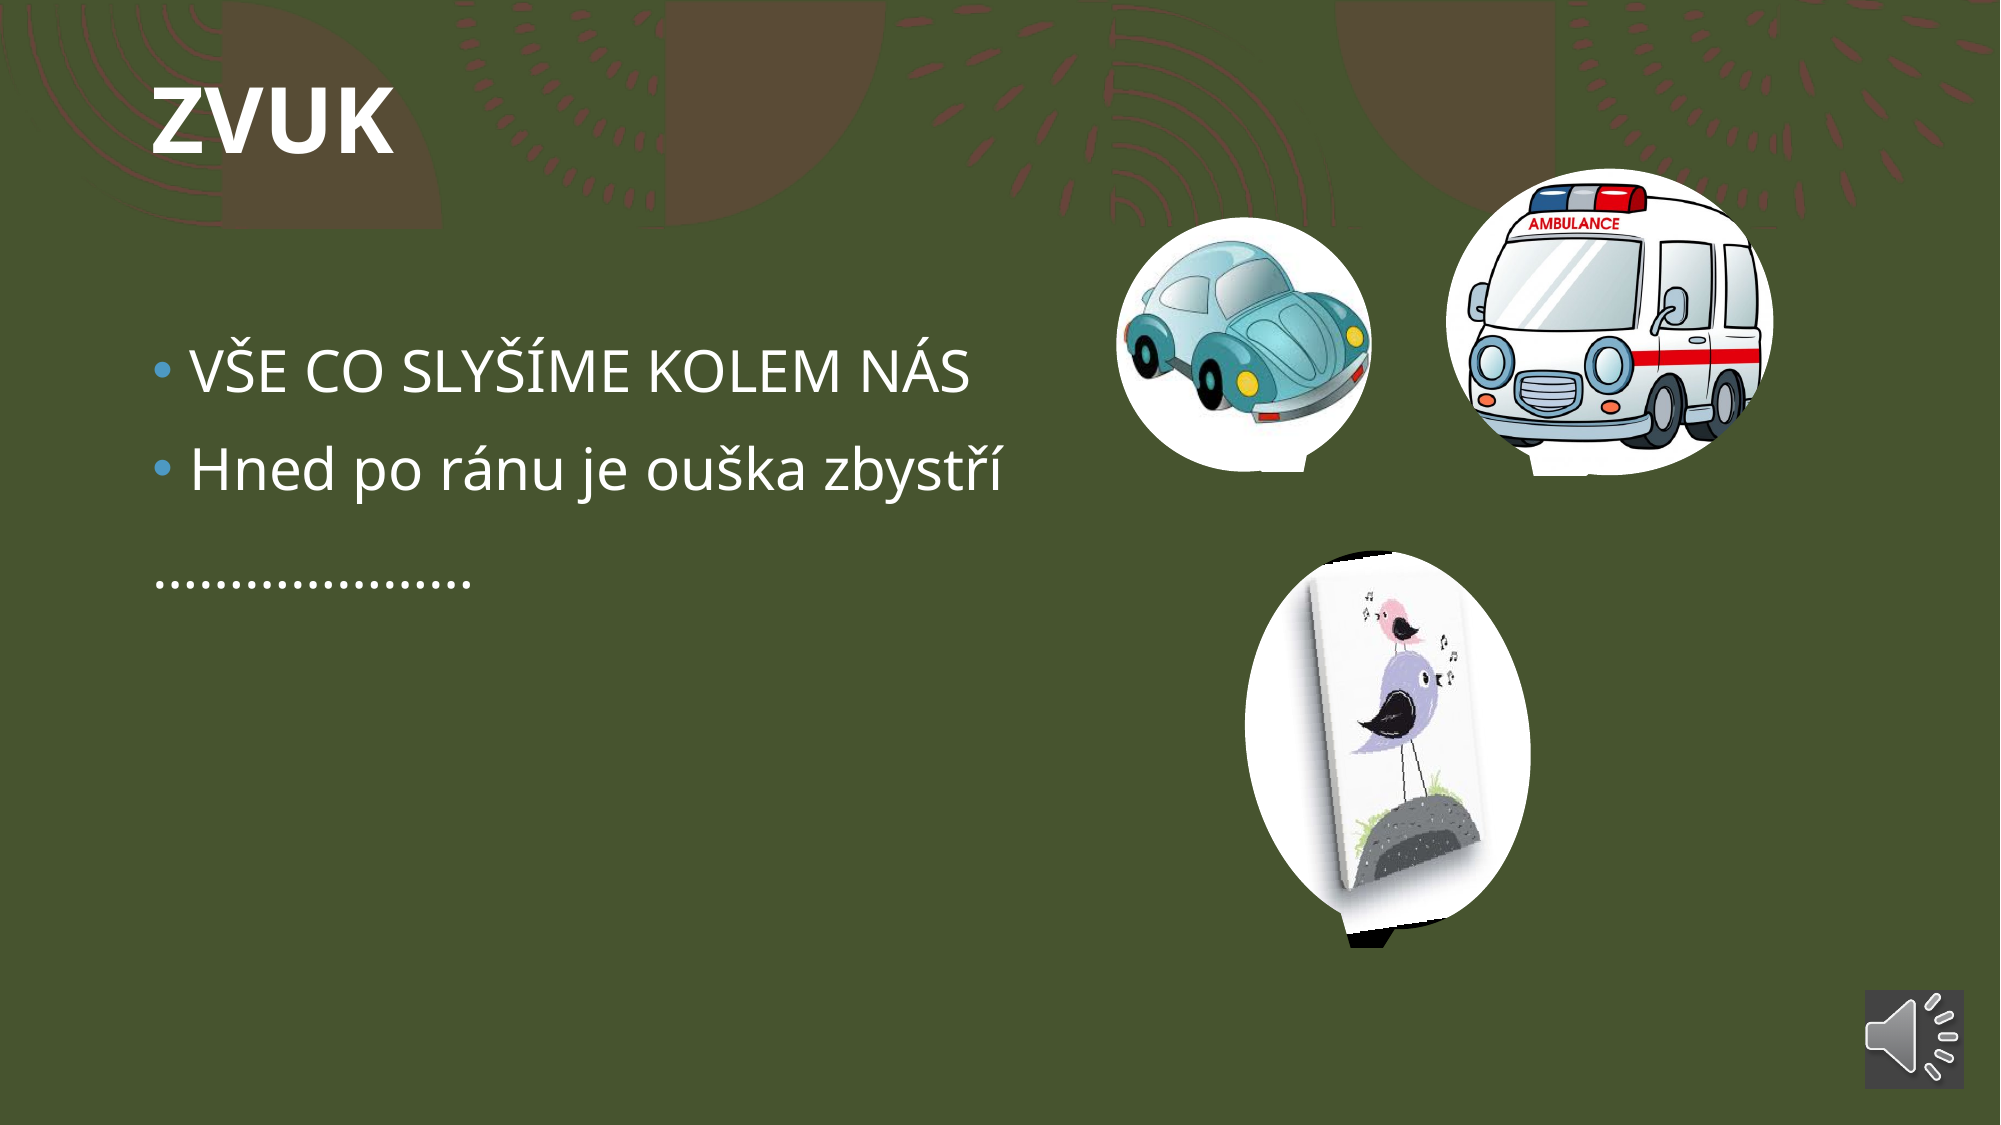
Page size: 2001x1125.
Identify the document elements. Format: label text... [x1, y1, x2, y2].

list VŠE CO SLYŠÍME KOLEM NÁS Hned po ránu je ouška zbystří ………………… [137, 319, 1863, 1009]
picture [1116, 217, 1372, 472]
picture [1864, 989, 1965, 1090]
title ZVUK [136, 8, 1862, 226]
picture [1446, 168, 1774, 476]
picture [1244, 549, 1531, 934]
